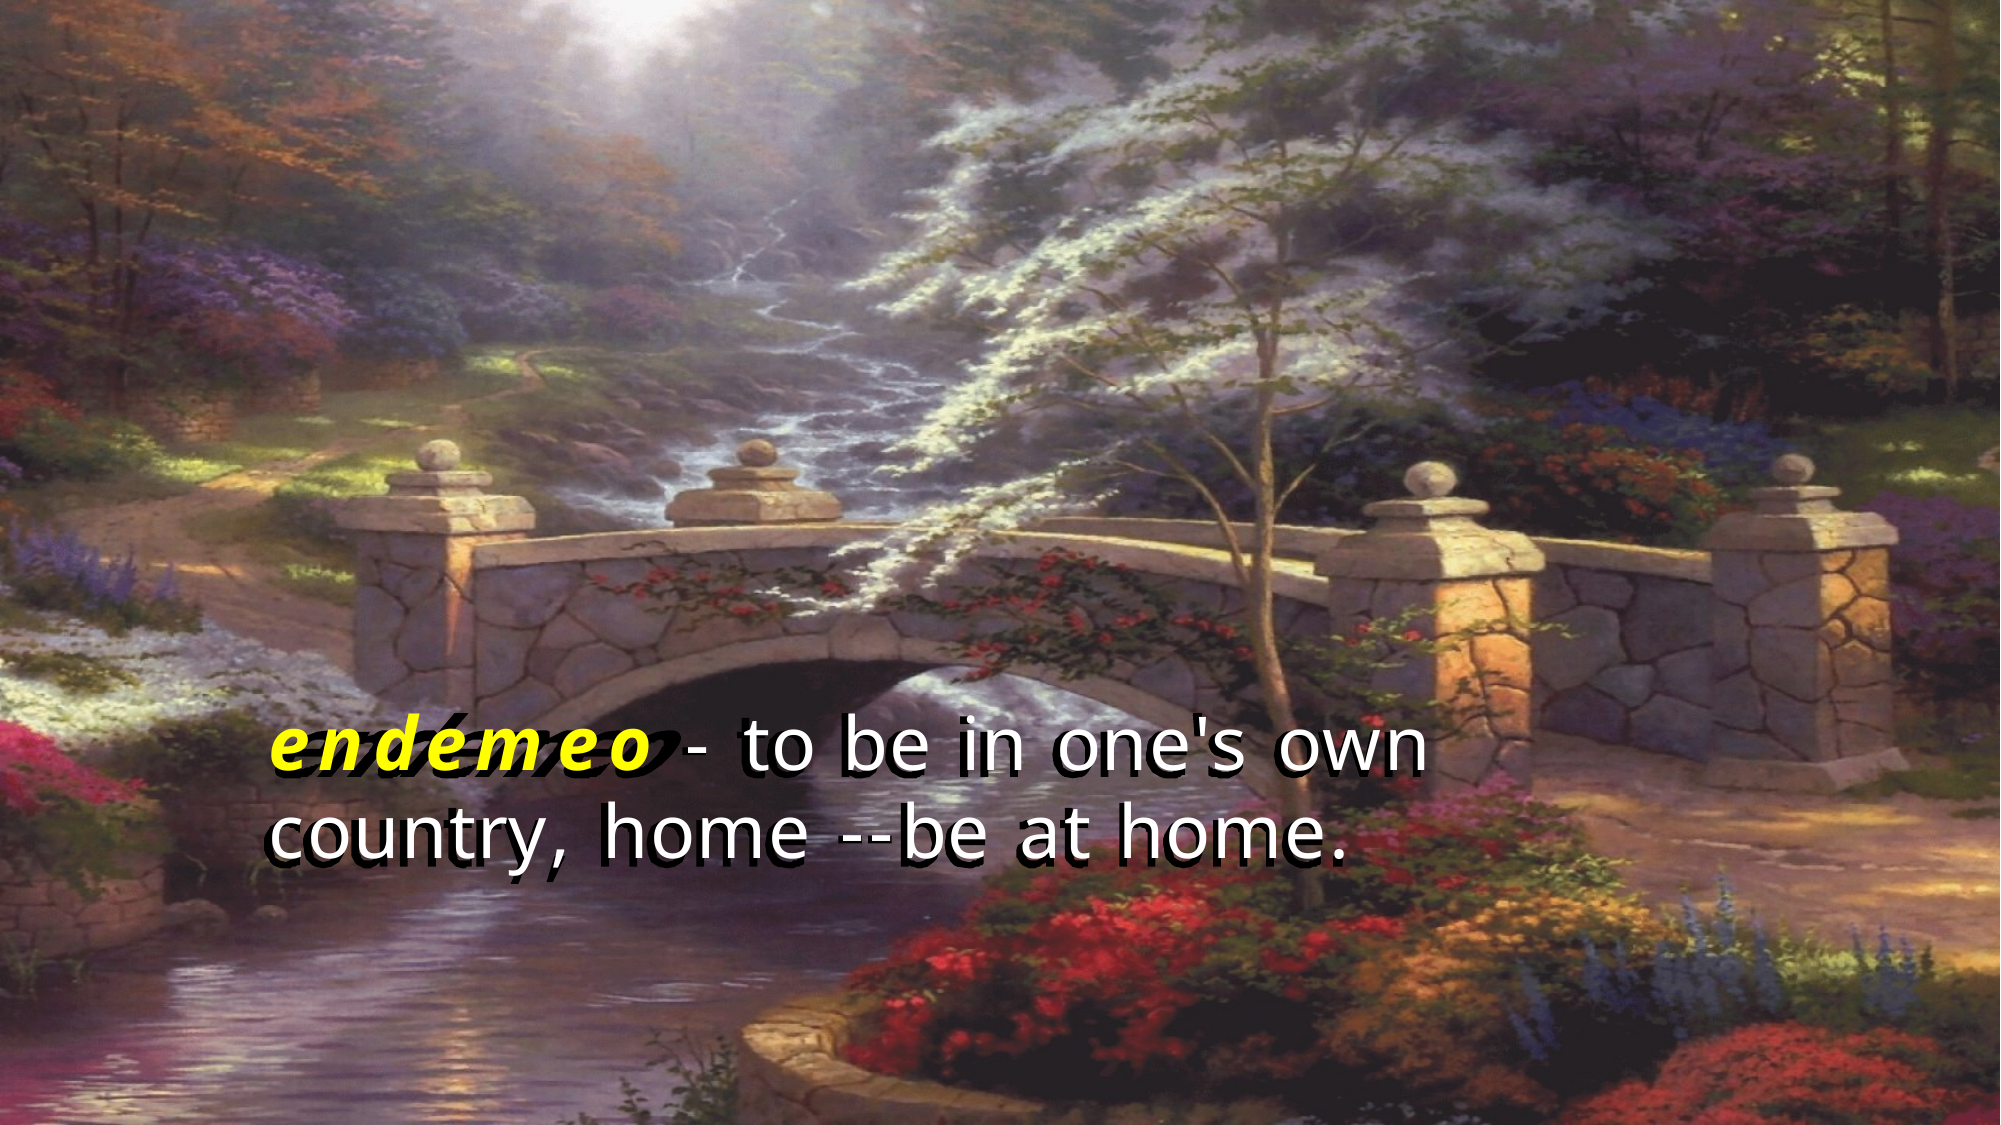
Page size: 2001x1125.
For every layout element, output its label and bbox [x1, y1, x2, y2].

text_box [262, 686, 1738, 894]
